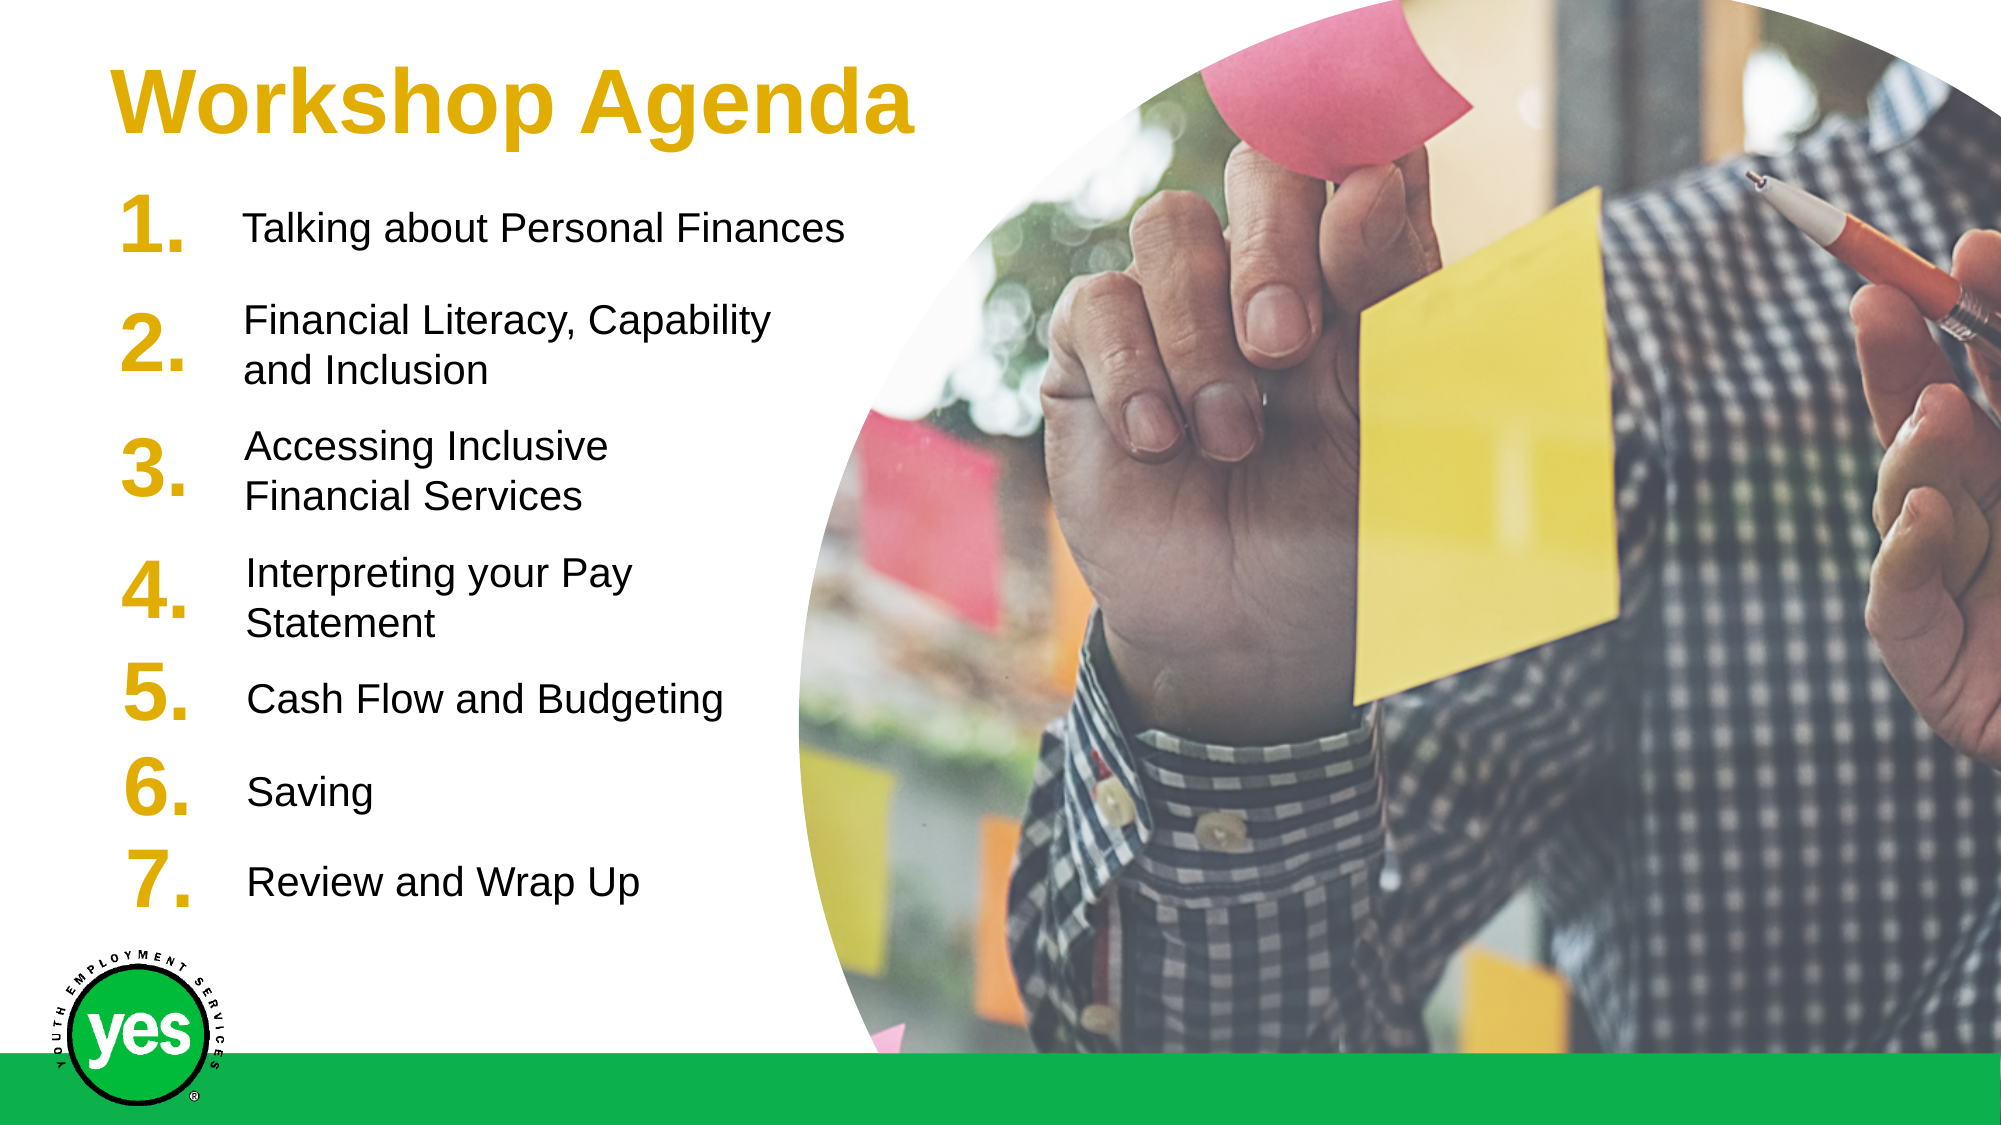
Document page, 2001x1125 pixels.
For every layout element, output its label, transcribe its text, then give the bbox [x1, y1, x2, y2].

text_box 5. [108, 629, 240, 724]
text_box Talking about Personal Finances [235, 193, 798, 259]
text_box Review and Wrap Up [243, 847, 775, 912]
text_box Workshop Agenda [95, 35, 798, 160]
text_box Financial Literacy, Capability and Inclusion [228, 285, 798, 401]
text_box Accessing Inclusive Financial Services [229, 411, 773, 527]
text_box 3. [105, 405, 237, 521]
text_box Saving [231, 757, 775, 822]
text_box [0, 1052, 798, 1125]
text_box Cash Flow and Budgeting [240, 664, 775, 730]
picture [52, 949, 224, 1106]
text_box 4. [106, 527, 239, 643]
text_box 6. [108, 724, 240, 840]
text_box 1. [103, 161, 235, 277]
picture [798, 0, 2001, 1125]
text_box Interpreting your Pay Statement [239, 538, 774, 654]
text_box 7. [110, 816, 243, 932]
text_box 2. [104, 280, 236, 396]
